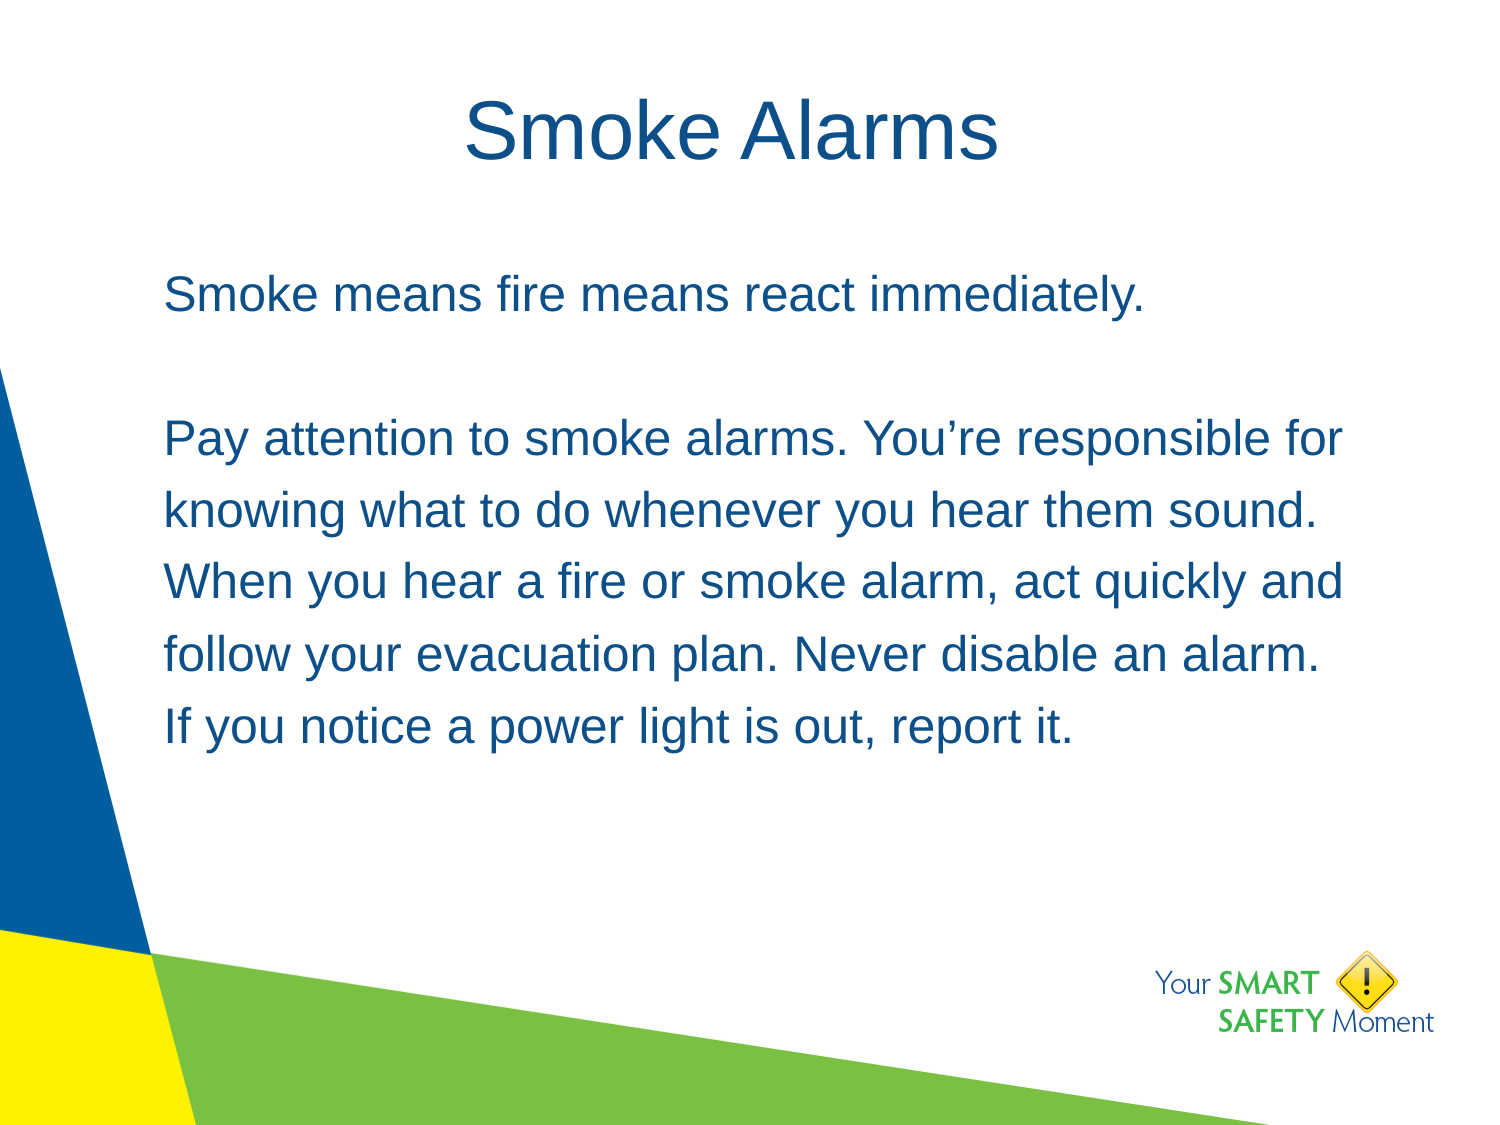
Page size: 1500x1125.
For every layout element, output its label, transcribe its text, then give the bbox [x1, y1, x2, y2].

title Smoke Alarms [18, 69, 1445, 184]
list Smoke means fire means react immediately. Pay attention to smoke alarms. You’re responsible for knowing what to do whenever you hear them sound. When you hear a fire or smoke alarm, act quickly and follow your evacuation plan. Never disable an alarm. If you notice a power light is out, report it. [148, 241, 1366, 970]
picture [0, 0, 1500, 1125]
